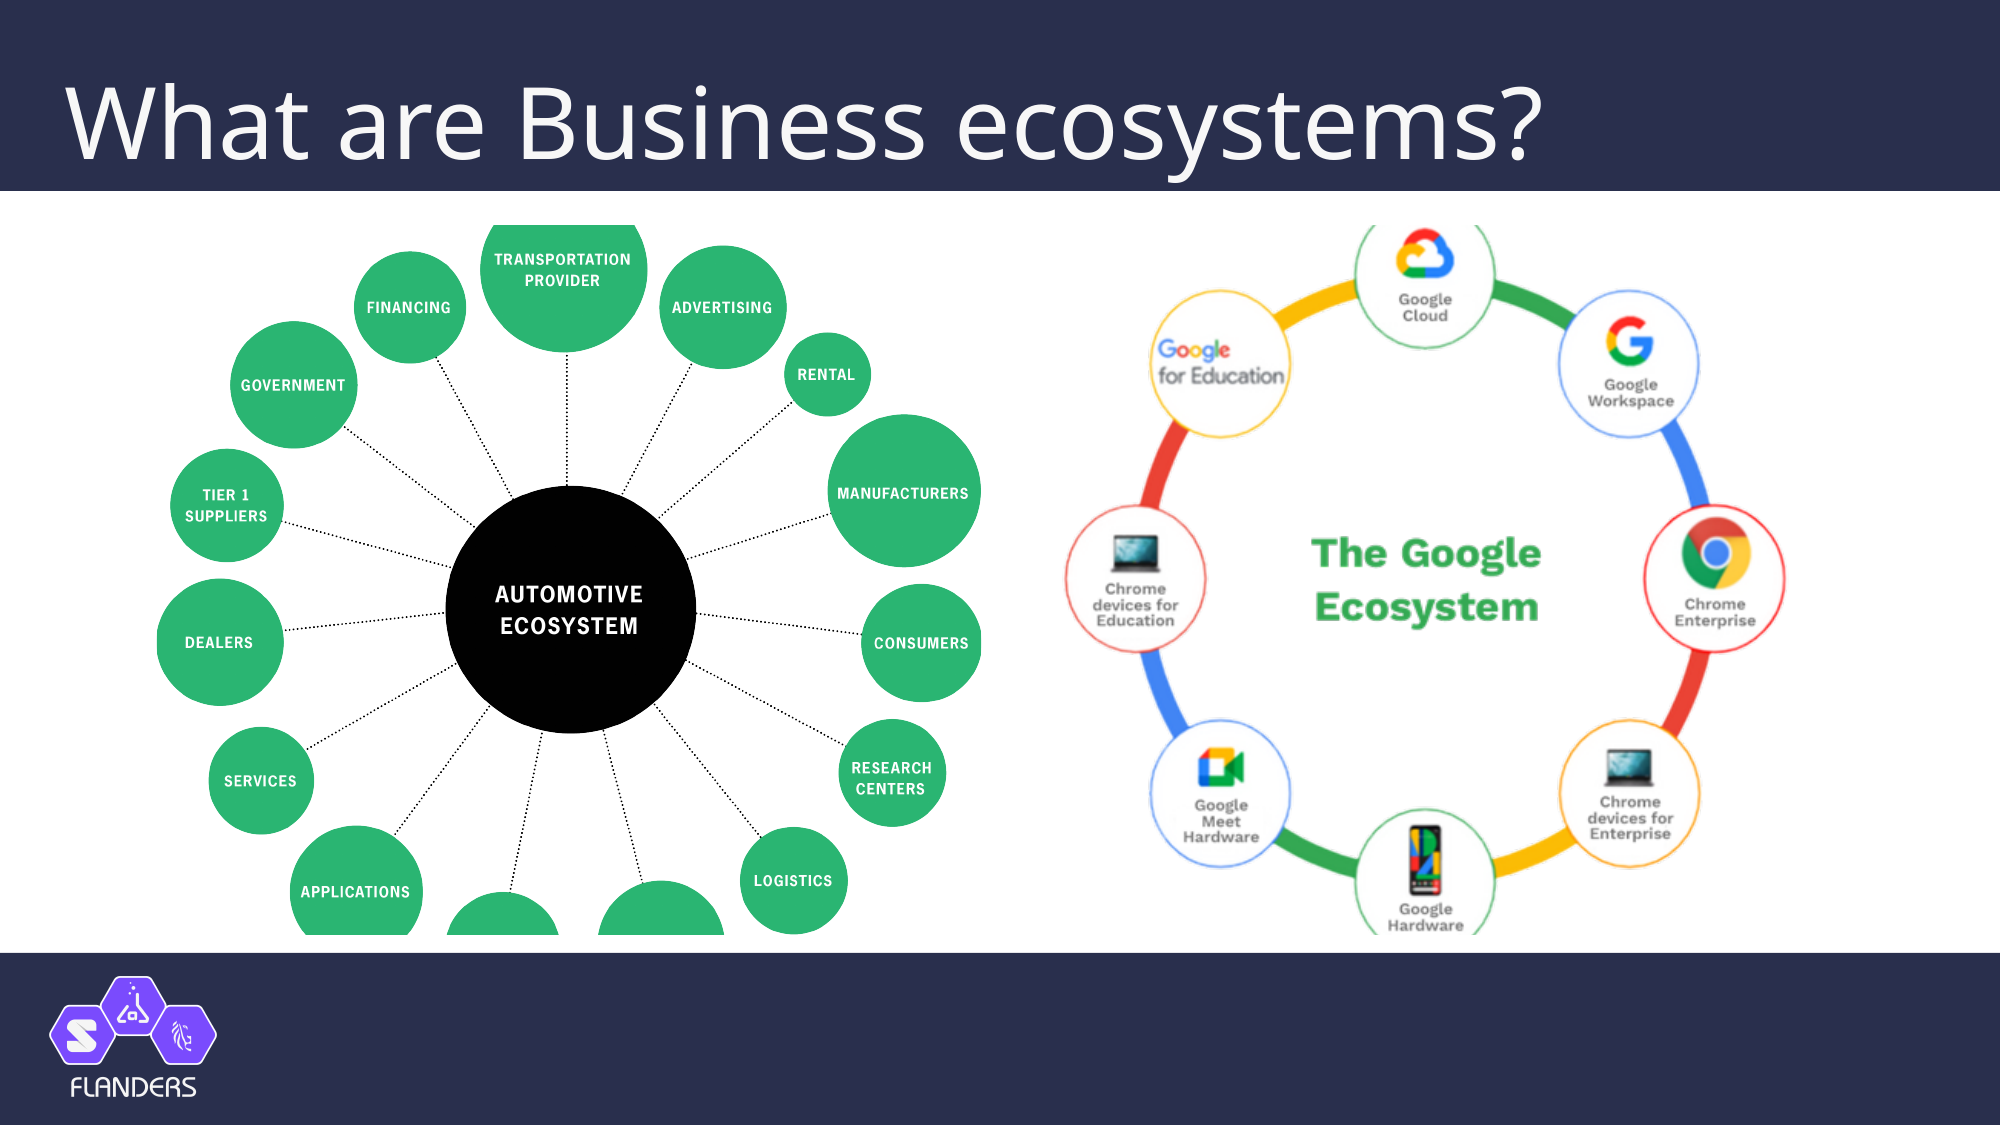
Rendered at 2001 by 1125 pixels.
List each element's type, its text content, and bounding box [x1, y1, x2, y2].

picture [156, 225, 982, 935]
picture [1009, 225, 1836, 935]
picture [49, 976, 217, 1097]
title What are Business ecosystems? [49, 28, 1863, 189]
